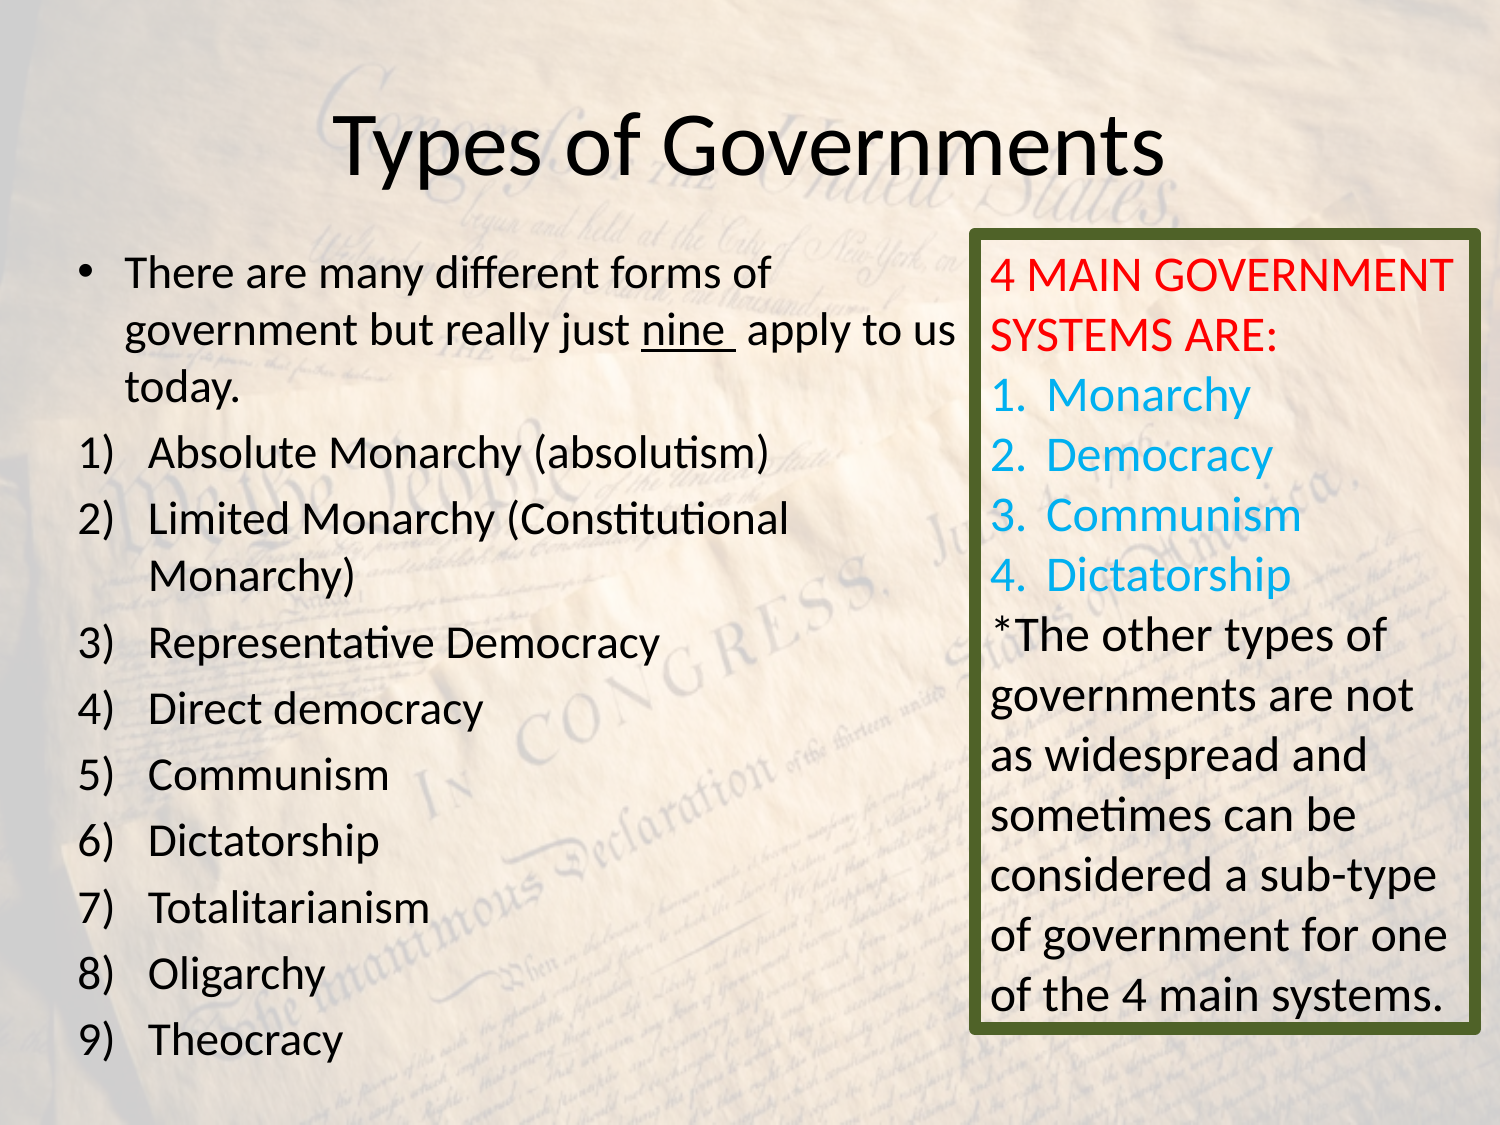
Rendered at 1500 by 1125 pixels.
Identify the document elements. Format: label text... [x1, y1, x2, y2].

text_box 4 MAIN GOVERNMENT SYSTEMS ARE: Monarchy Democracy Communism Dictatorship *The other types of governments are not as widespread and sometimes can be considered a sub-type of government for one of the 4 main systems. [975, 233, 1475, 1029]
list There are many different forms of government but really just nine apply to us today. Absolute Monarchy (absolutism) Limited Monarchy (Constitutional Monarchy) Representative Democracy Direct democracy Communism Dictatorship Totalitarianism Oligarchy Theocracy [62, 234, 1013, 1075]
title Types of Governments [75, 45, 1425, 233]
